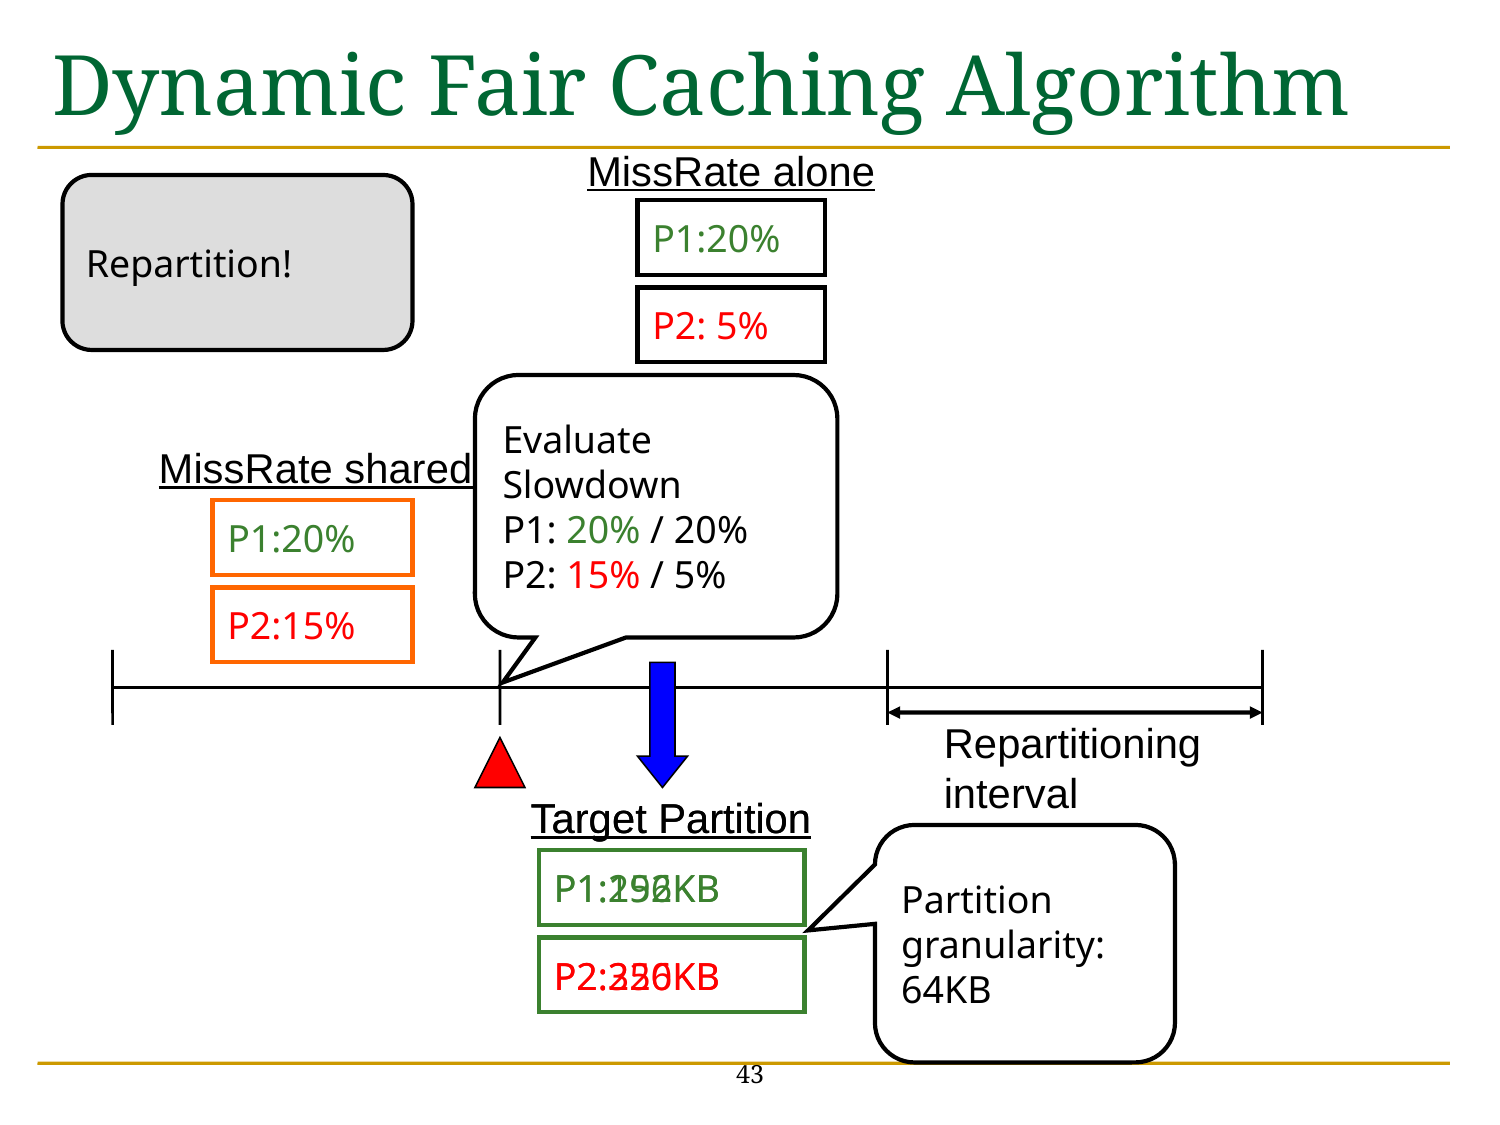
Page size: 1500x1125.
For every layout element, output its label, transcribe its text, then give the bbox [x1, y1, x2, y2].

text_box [112, 649, 1263, 726]
title Dynamic Fair Caching Algorithm [37, 24, 1450, 200]
text_box P1:20% [637, 203, 825, 275]
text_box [887, 709, 1263, 826]
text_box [162, 434, 469, 663]
text_box P2: 5% [637, 287, 825, 363]
text_box [637, 735, 688, 782]
slide_number 43 [512, 1024, 988, 1101]
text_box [524, 784, 818, 1013]
text_box [474, 737, 523, 788]
text_box Partition granularity: 64KB [822, 834, 1175, 1063]
text_box Evaluate Slowdown P1: 20% / 20% P2: 15% / 5% [474, 374, 838, 648]
text_box Repartition! [62, 174, 413, 350]
text_box MissRate alone [572, 137, 891, 203]
